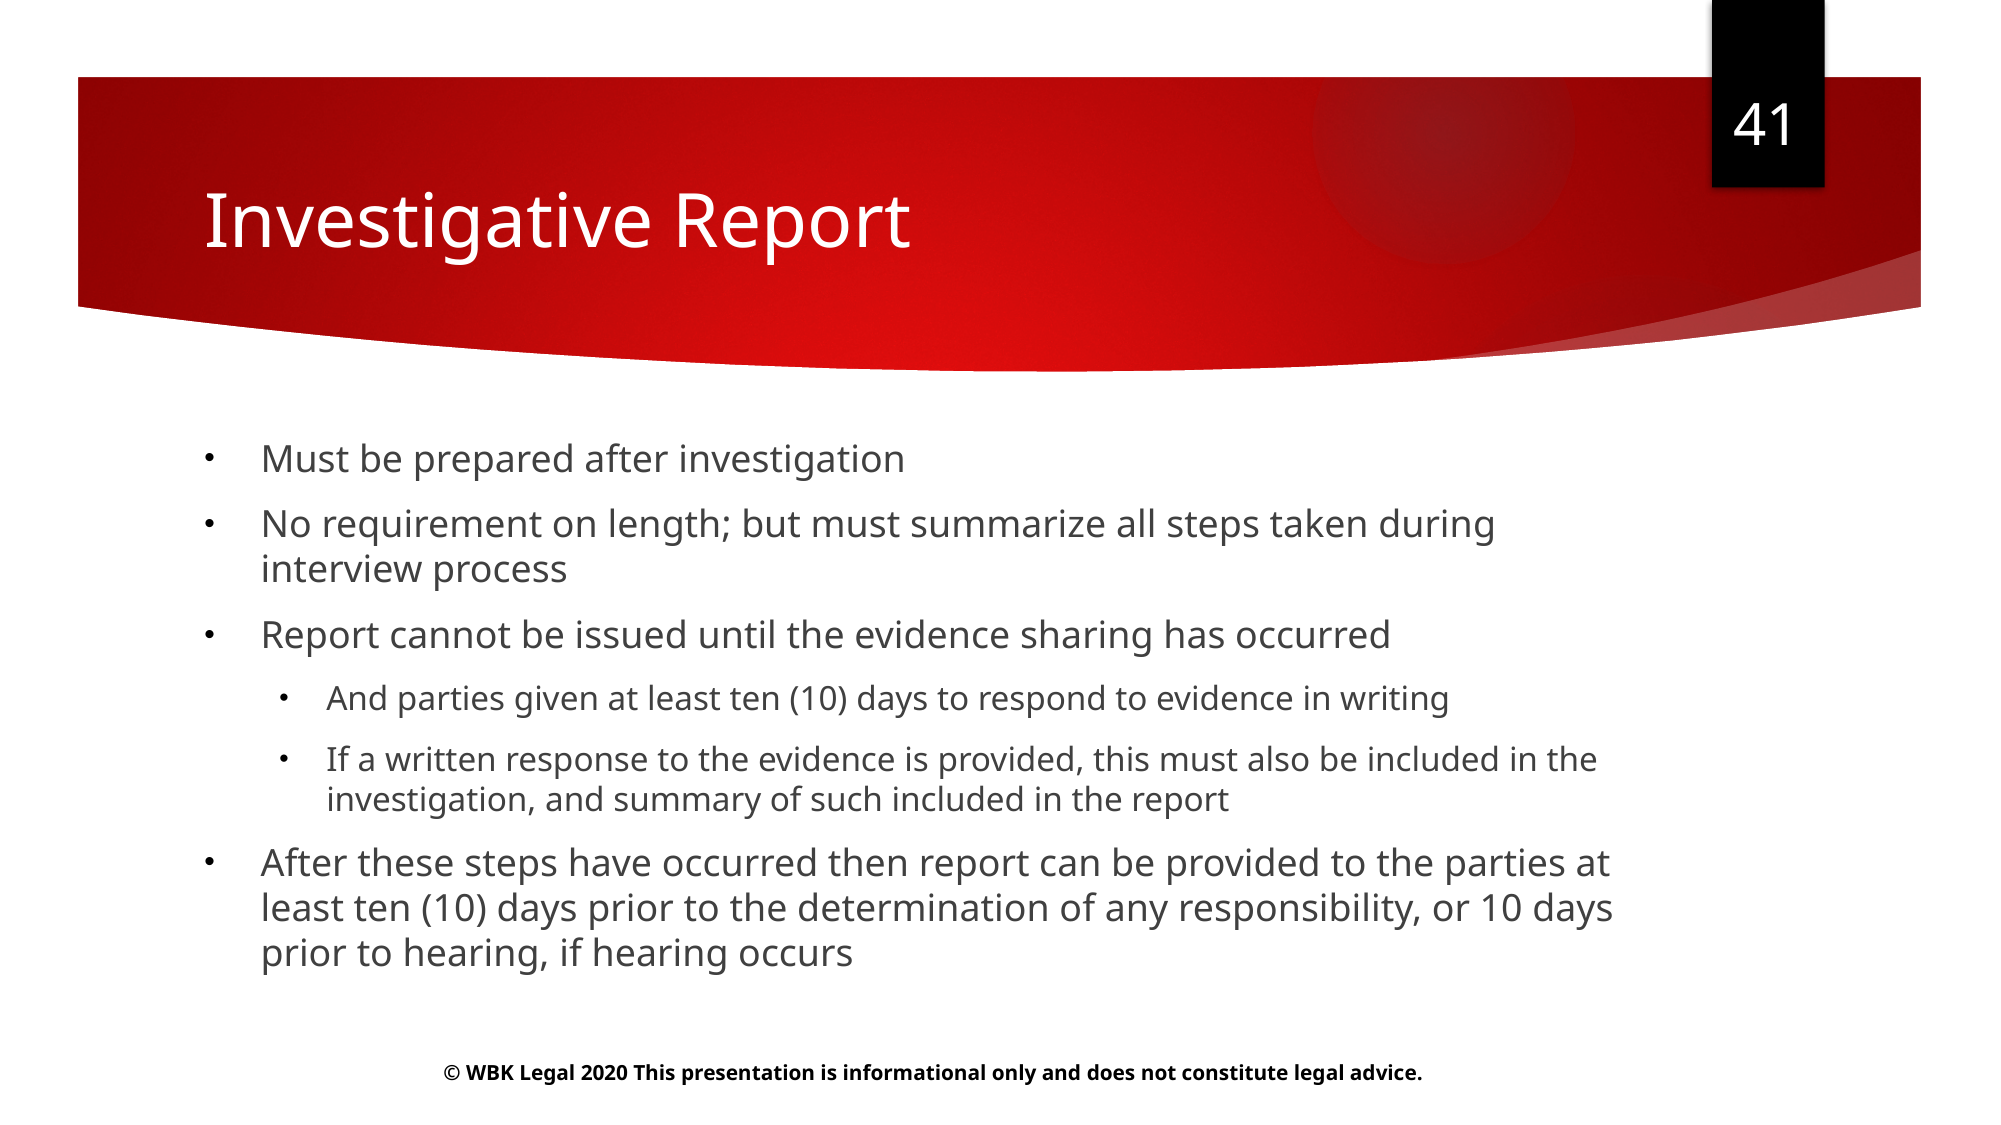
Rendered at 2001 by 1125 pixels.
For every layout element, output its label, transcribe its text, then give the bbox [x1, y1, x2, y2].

list Must be prepared after investigation No requirement on length; but must summarize all steps taken during interview process Report cannot be issued until the evidence sharing has occurred And parties given at least ten (10) days to respond to evidence in writing If a written response to the evidence is provided, this must also be included in the investigation, and summary of such included in the report After these steps have occurred then report can be provided to the parties at least ten (10) days prior to the determination of any responsibility, or 10 days prior to hearing, if hearing occurs [189, 427, 1638, 988]
title Investigative Report [189, 159, 1627, 276]
footer © WBK Legal 2020 This presentation is informational only and does not constitute legal advice. [92, 1048, 1775, 1099]
slide_number 41 [1698, 48, 1836, 175]
